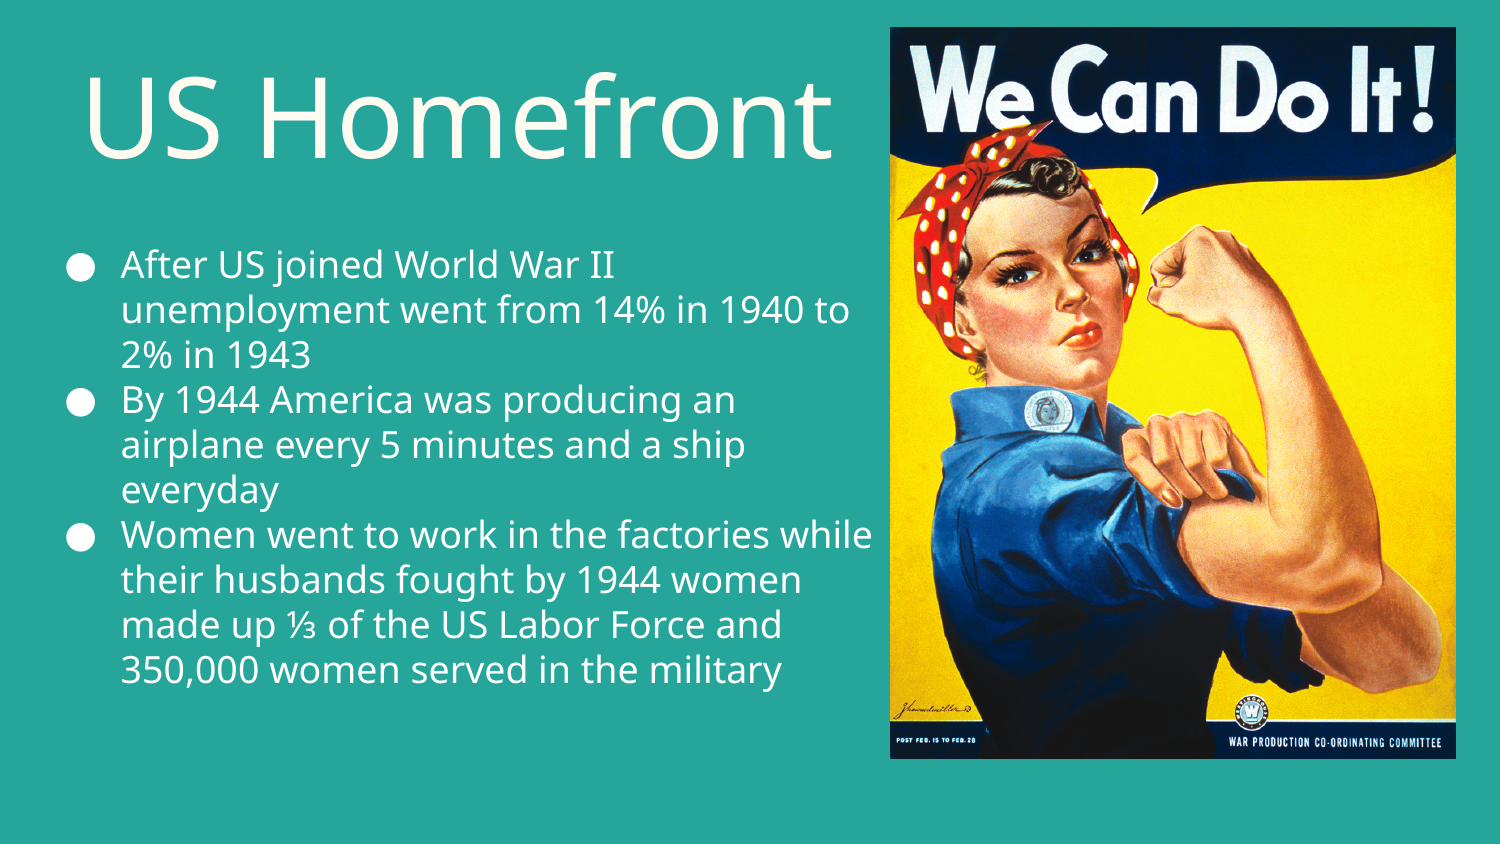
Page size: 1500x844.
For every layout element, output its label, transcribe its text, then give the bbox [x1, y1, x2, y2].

title US Homefront [65, 27, 889, 180]
picture [890, 27, 1456, 759]
text_box After US joined World War II unemployment went from 14% in 1940 to 2% in 1943 By 1944 America was producing an airplane every 5 minutes and a ship everyday Women went to work in the factories while their husbands fought by 1944 women made up ⅓ of the US Labor Force and 350,000 women served in the military [30, 180, 885, 706]
